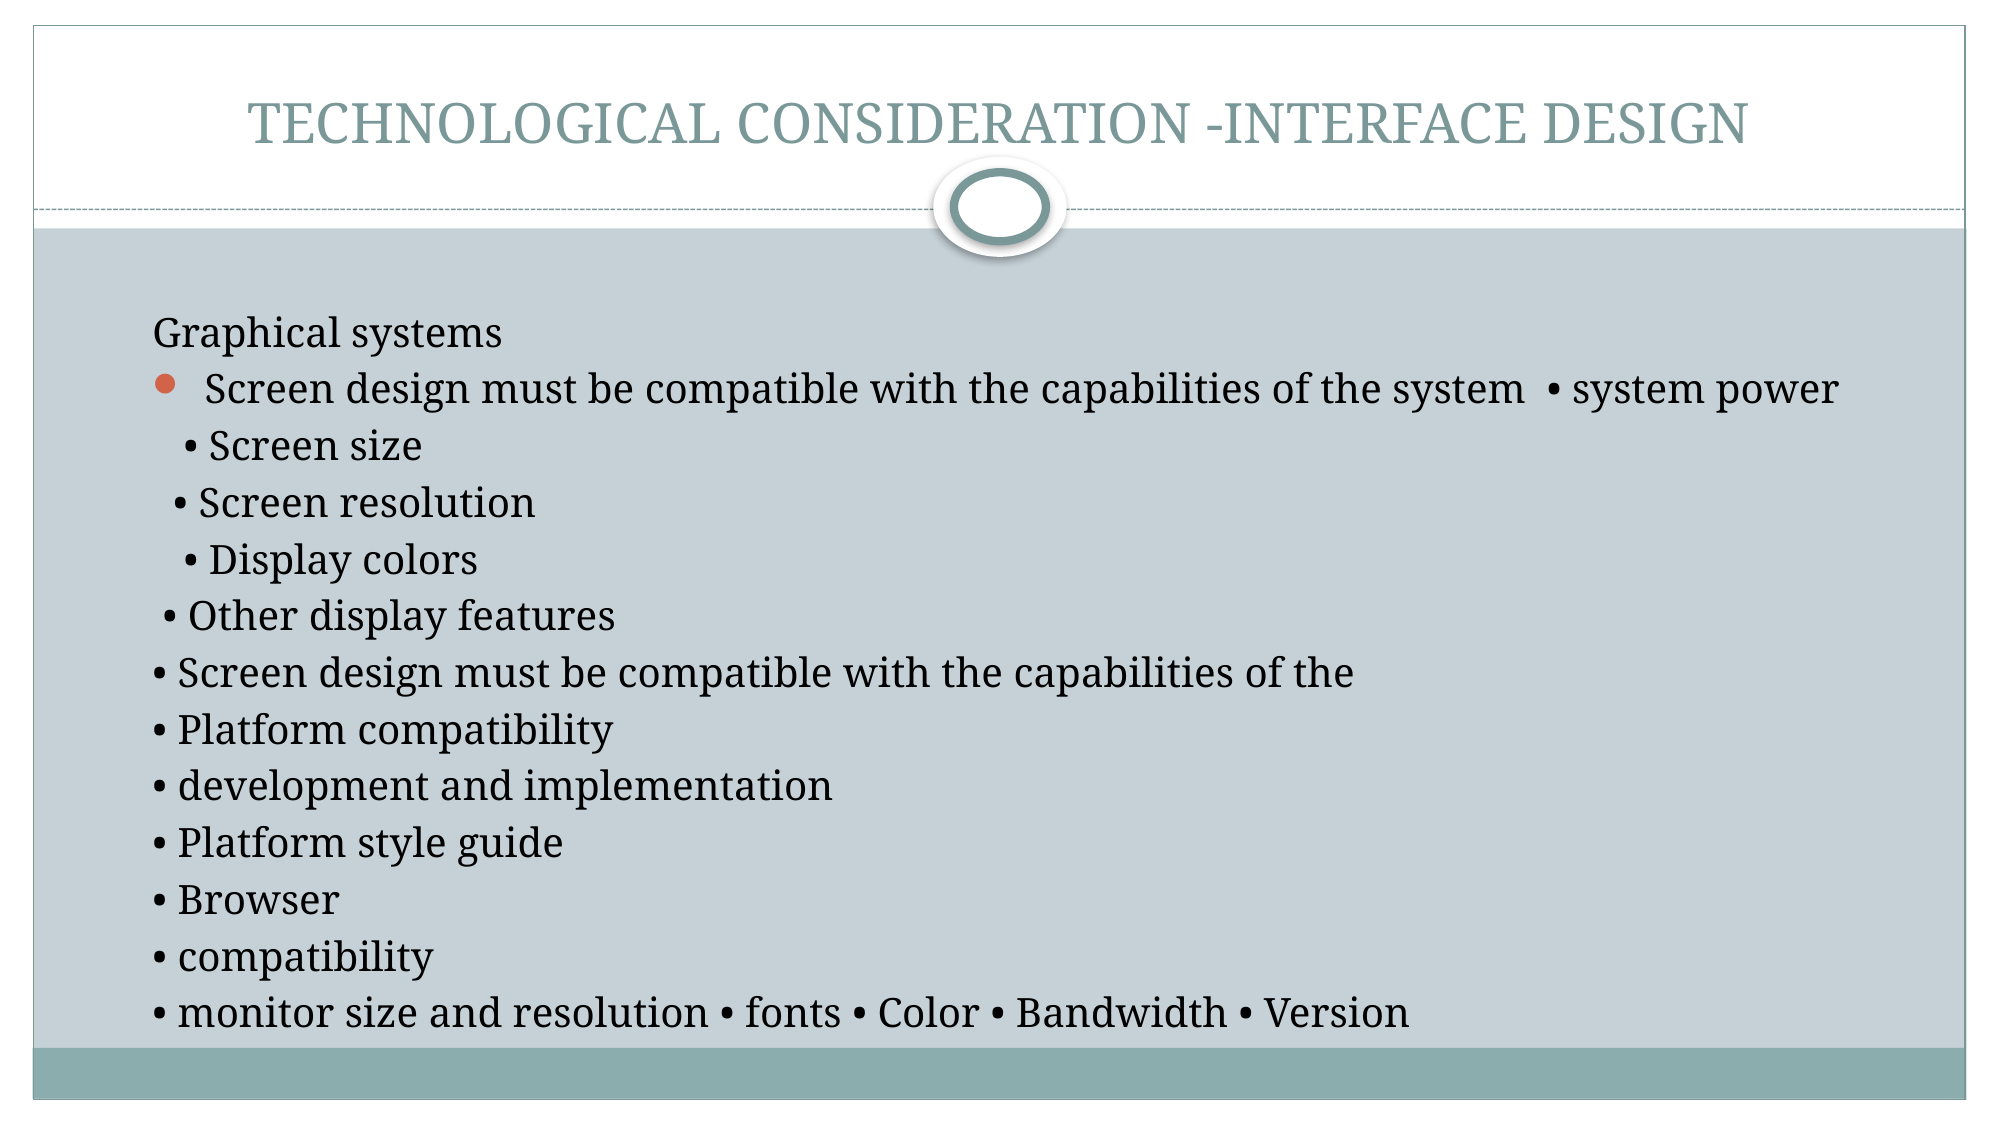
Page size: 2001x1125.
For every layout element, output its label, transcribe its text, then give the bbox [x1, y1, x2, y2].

title TECHNOLOGICAL CONSIDERATION -INTERFACE DESIGN [66, 37, 1933, 162]
list Graphical systems Screen design must be compatible with the capabilities of the system • system power • Screen size • Screen resolution • Display colors • Other display features • Screen design must be compatible with the capabilities of the • Platform compatibility • development and implementation • Platform style guide • Browser • compatibility • monitor size and resolution • fonts • Color • Bandwidth • Version [137, 299, 1863, 1066]
